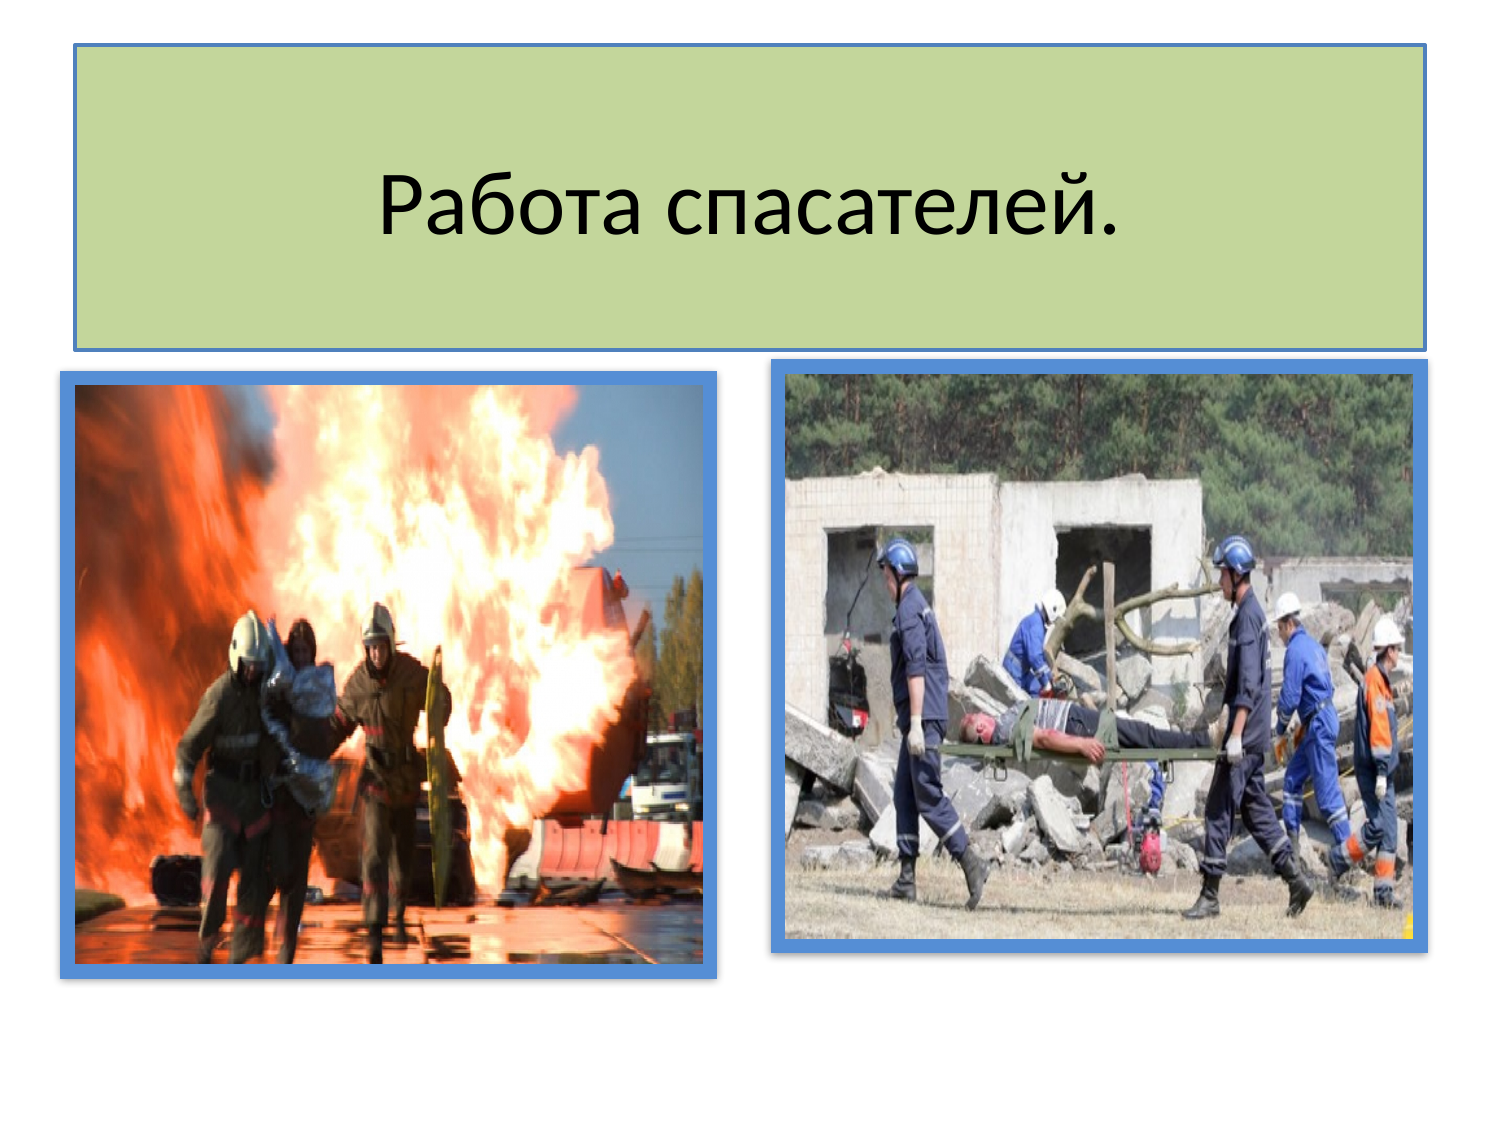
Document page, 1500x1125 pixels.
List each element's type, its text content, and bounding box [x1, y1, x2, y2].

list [74, 385, 703, 965]
title Работа спасателей. [73, 43, 1427, 352]
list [785, 373, 1414, 939]
